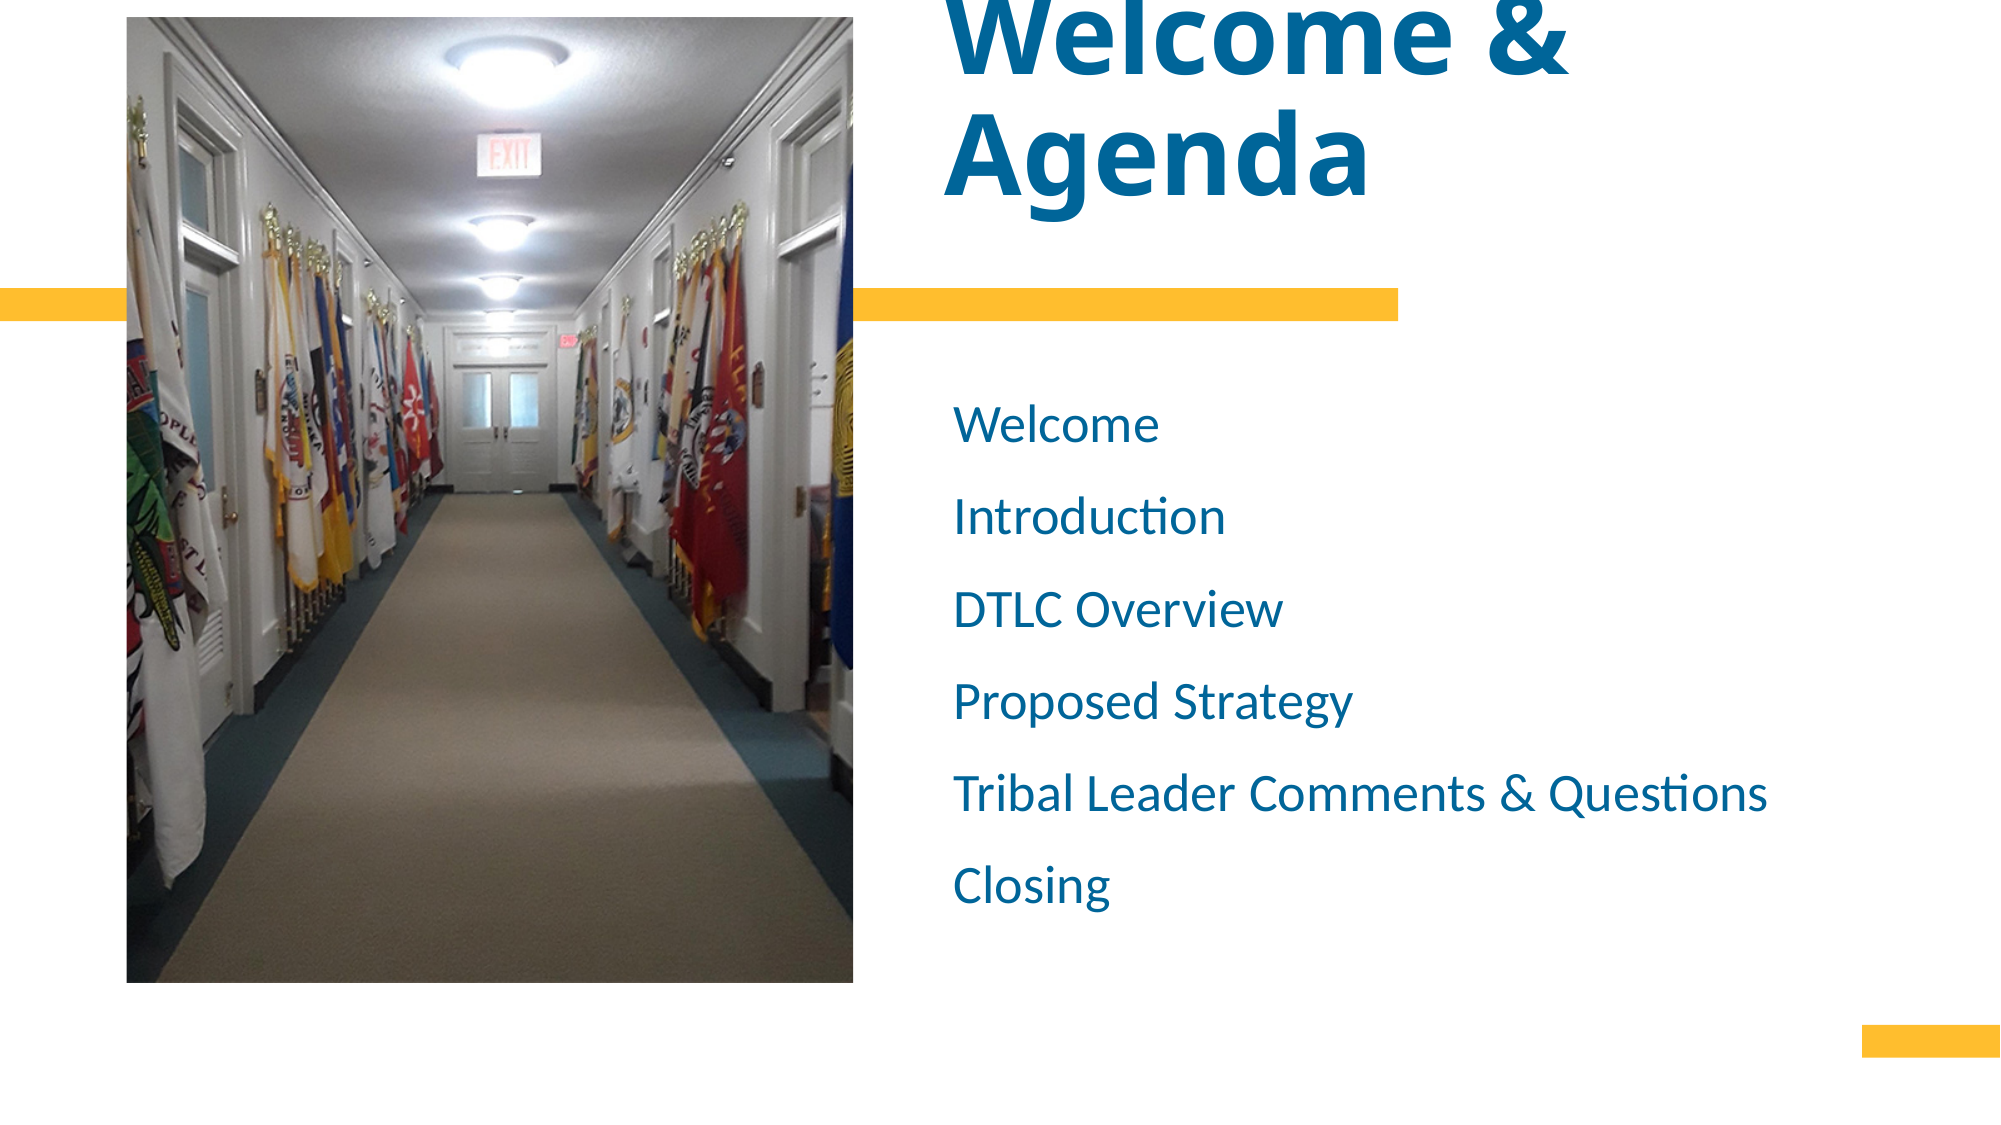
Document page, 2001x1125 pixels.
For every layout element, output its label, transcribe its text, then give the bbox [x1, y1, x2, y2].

picture [126, 17, 854, 983]
title Welcome & Agenda [944, 106, 1923, 221]
list Welcome Introduction DTLC Overview Proposed Strategy Tribal Leader Comments & Questions Closing [917, 381, 1962, 1070]
